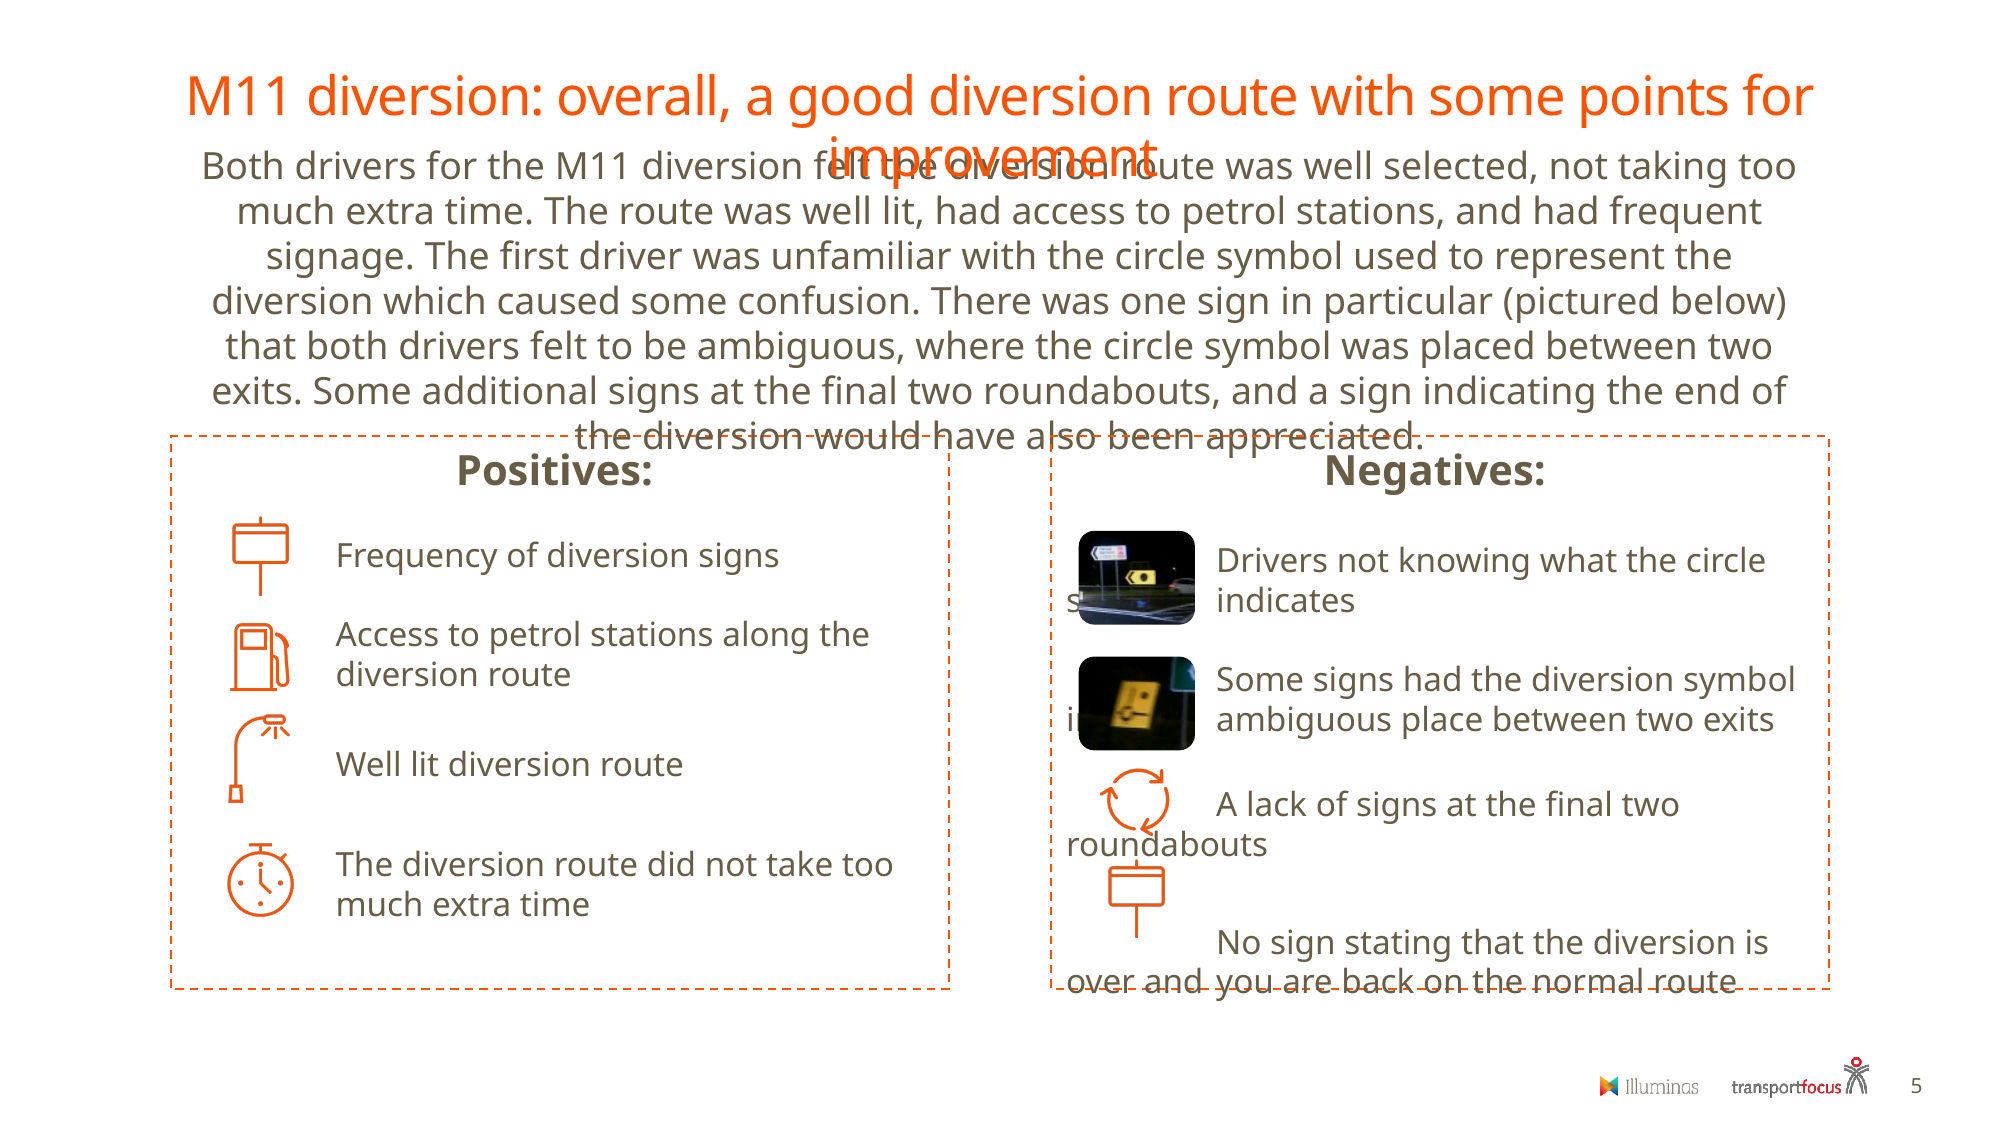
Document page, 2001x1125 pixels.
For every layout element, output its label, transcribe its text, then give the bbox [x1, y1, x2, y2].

picture [1600, 1076, 1698, 1096]
picture [1078, 656, 1195, 946]
picture [211, 711, 306, 806]
text_box M11 diversion: overall, a good diversion route with some points for improvement [78, 58, 1922, 130]
text_box Both drivers for the M11 diversion felt the diversion route was well selected, not taking too much extra time. The route was well lit, had access to petrol stations, and had frequent signage. The first driver was unfamiliar with the circle symbol used to represent the diversion which caused some confusion. There was one sign in particular (pictured below) that both drivers felt to be ambiguous, where the circle symbol was placed between two exits. Some additional signs at the final two roundabouts, and a sign indicating the end of the diversion would have also been appreciated. [170, 134, 1830, 405]
picture [1078, 530, 1195, 625]
text_box Positives: Frequency of diversion signs Access to petrol stations along the diversion route Well lit diversion route The diversion route did not take too much extra time [170, 435, 950, 990]
text_box 5 [1910, 1077, 1922, 1098]
text_box Negatives: Drivers not knowing what the circle symbol indicates Some signs had the diversion symbol in an ambiguous place between two exits A lack of signs at the final two roundabouts No sign stating that the diversion is over and you are back on the normal route [1050, 435, 1830, 990]
picture [213, 508, 308, 603]
picture [213, 610, 308, 704]
picture [213, 832, 308, 927]
picture [1723, 1053, 1877, 1115]
